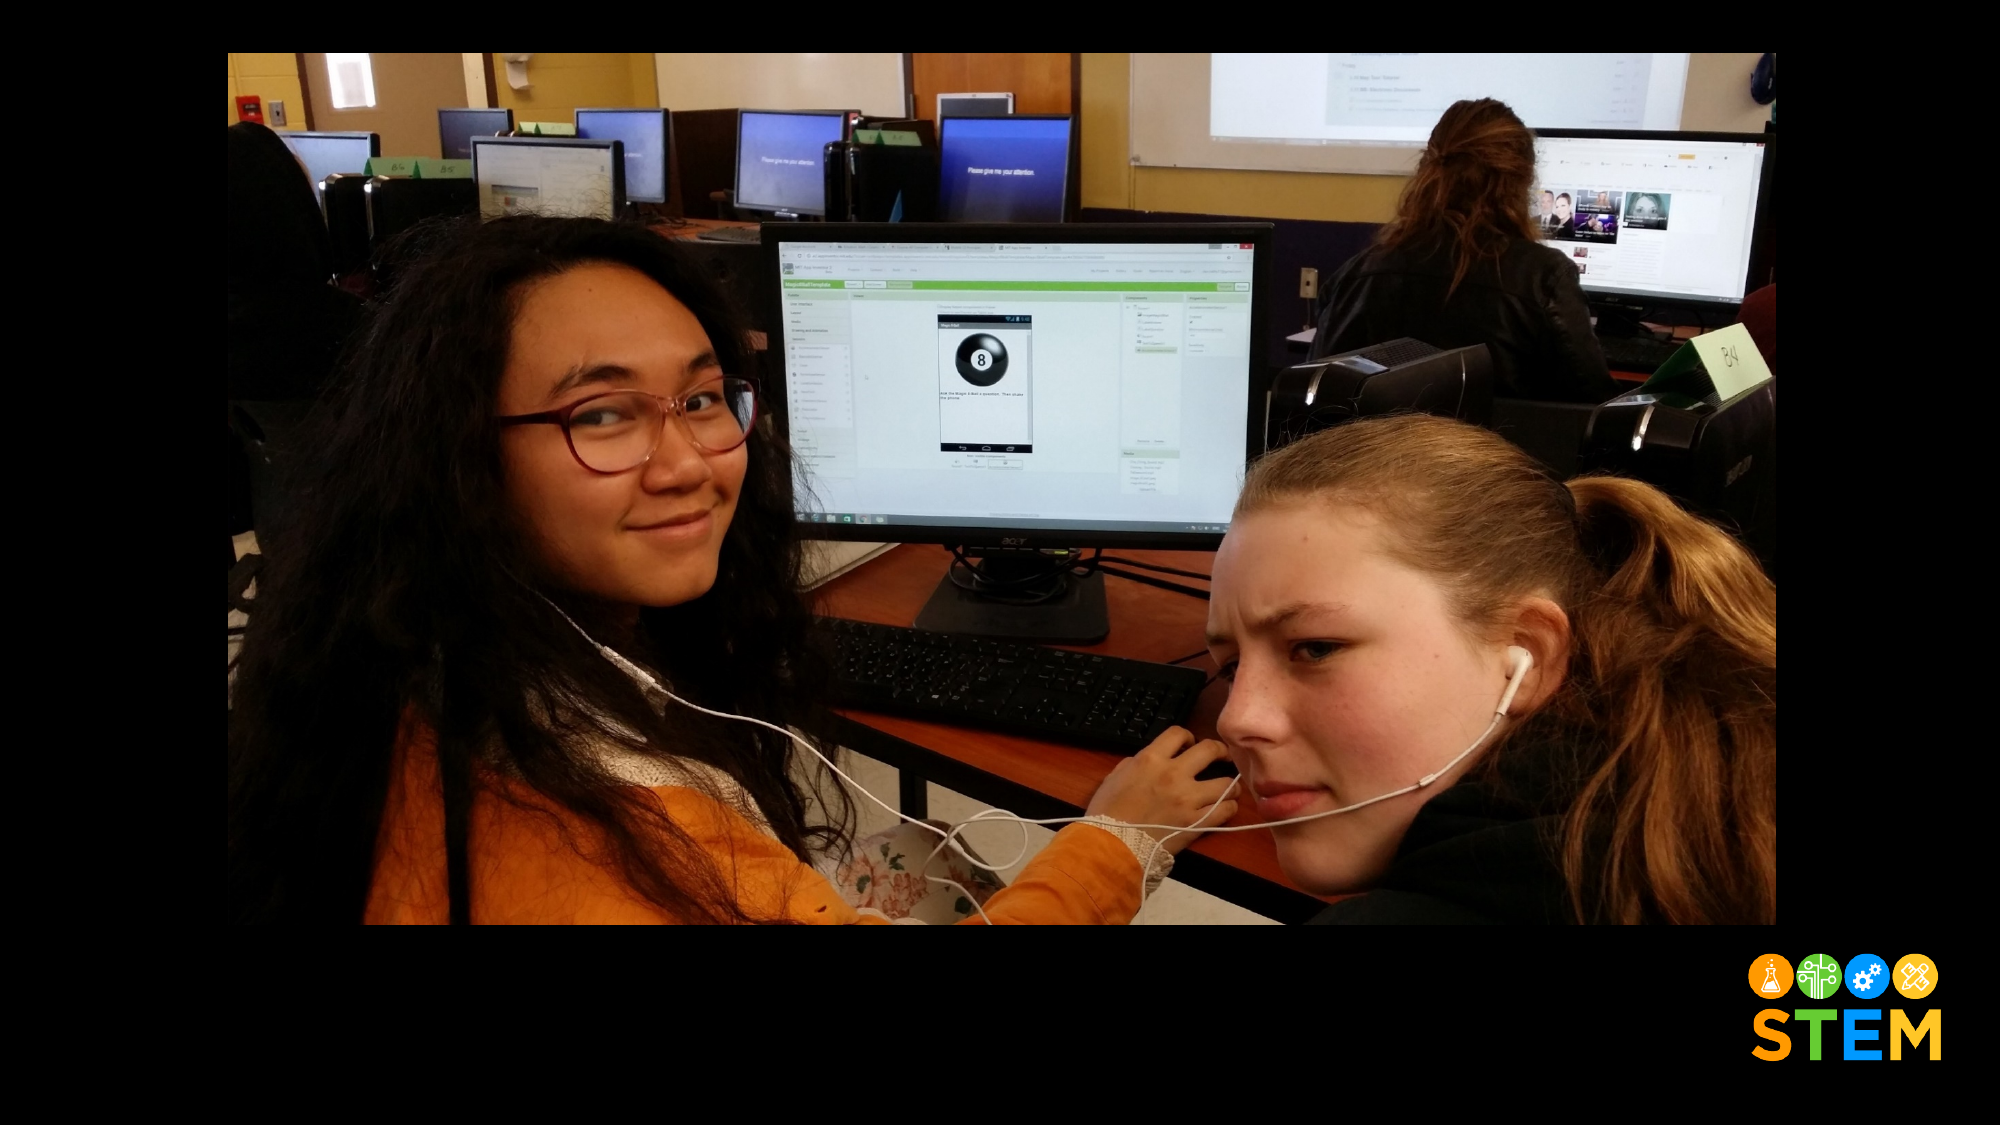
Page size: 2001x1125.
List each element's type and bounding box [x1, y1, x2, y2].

picture [227, 53, 1776, 925]
picture [1736, 938, 1958, 1073]
